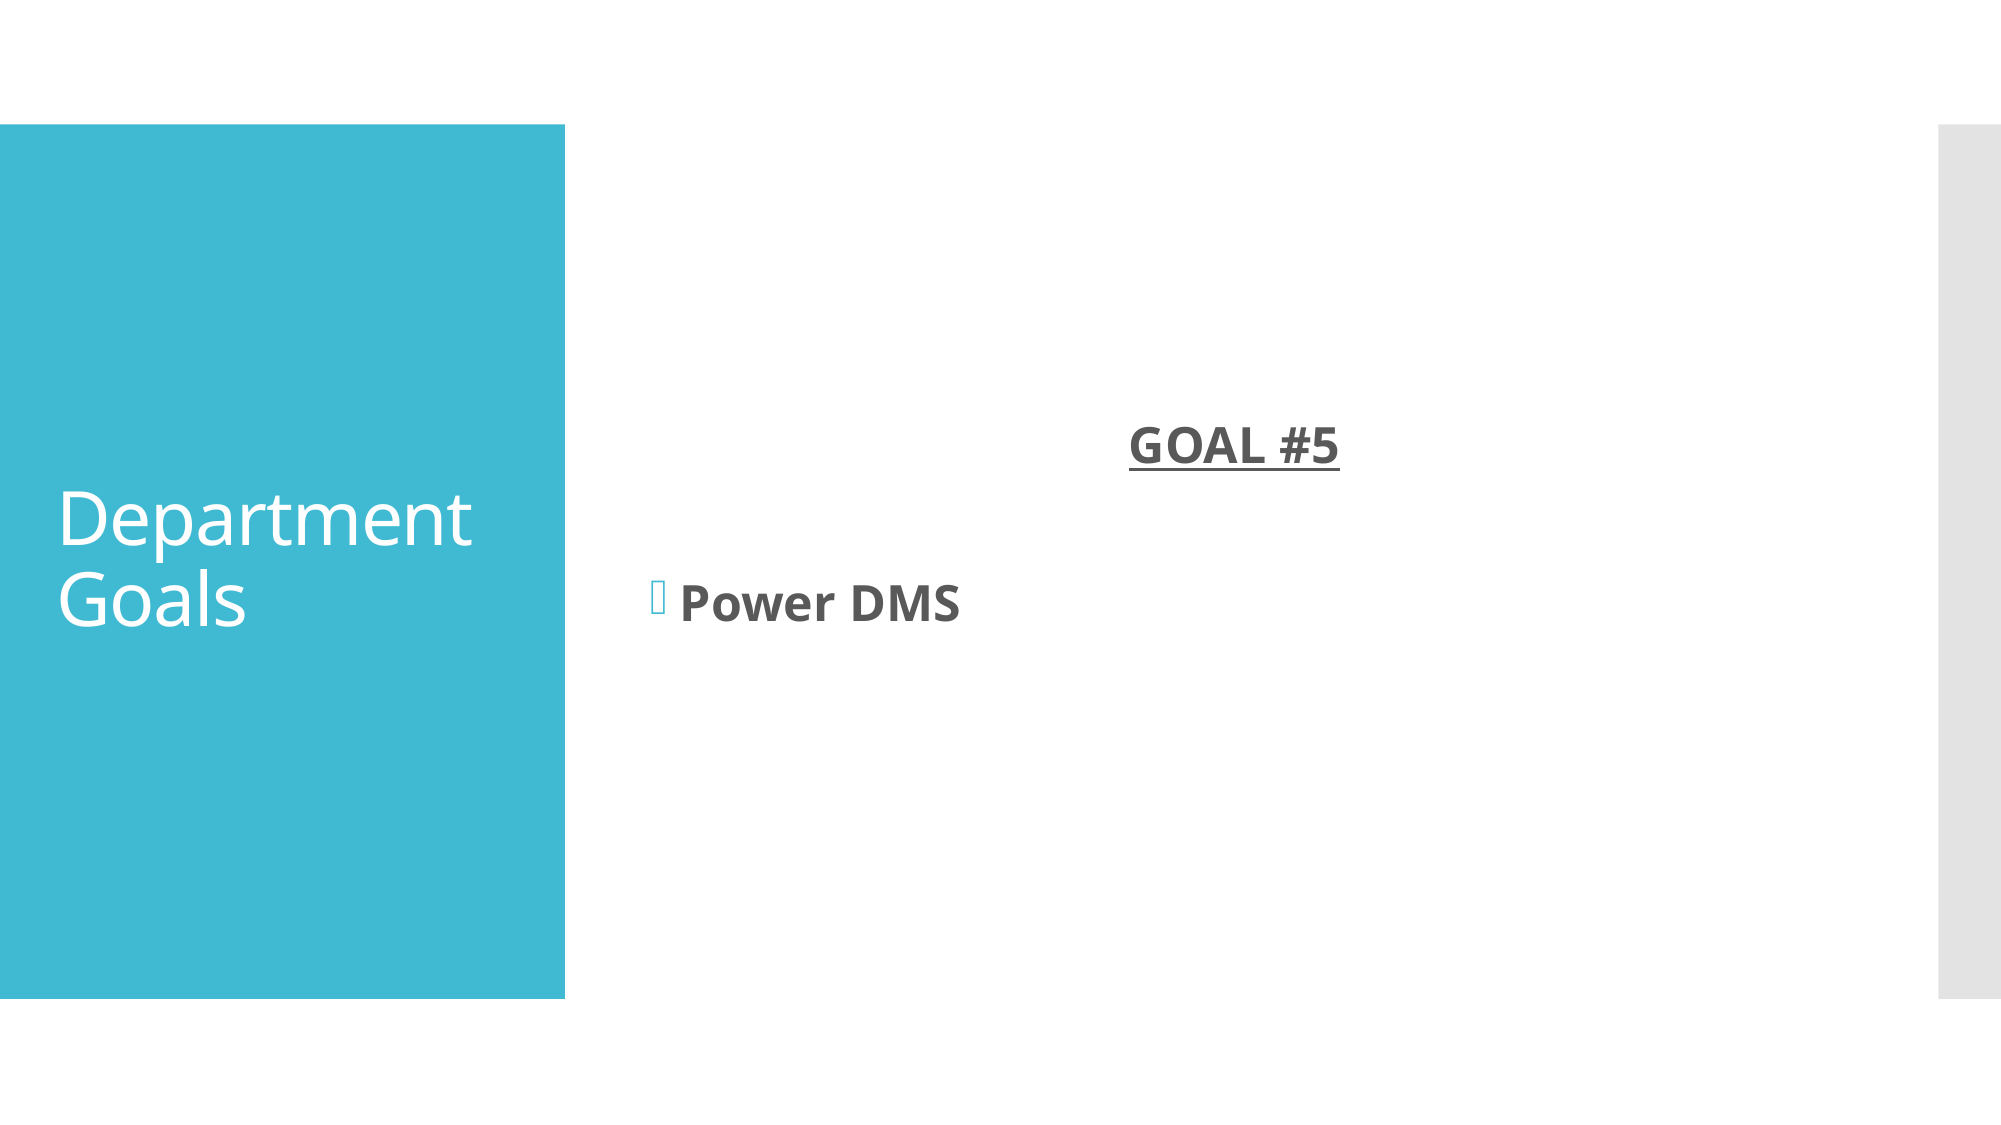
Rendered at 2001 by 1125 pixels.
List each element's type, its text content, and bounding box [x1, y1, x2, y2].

list GOAL #5 Power DMS [634, 141, 1835, 982]
title Department Goals [41, 184, 525, 940]
